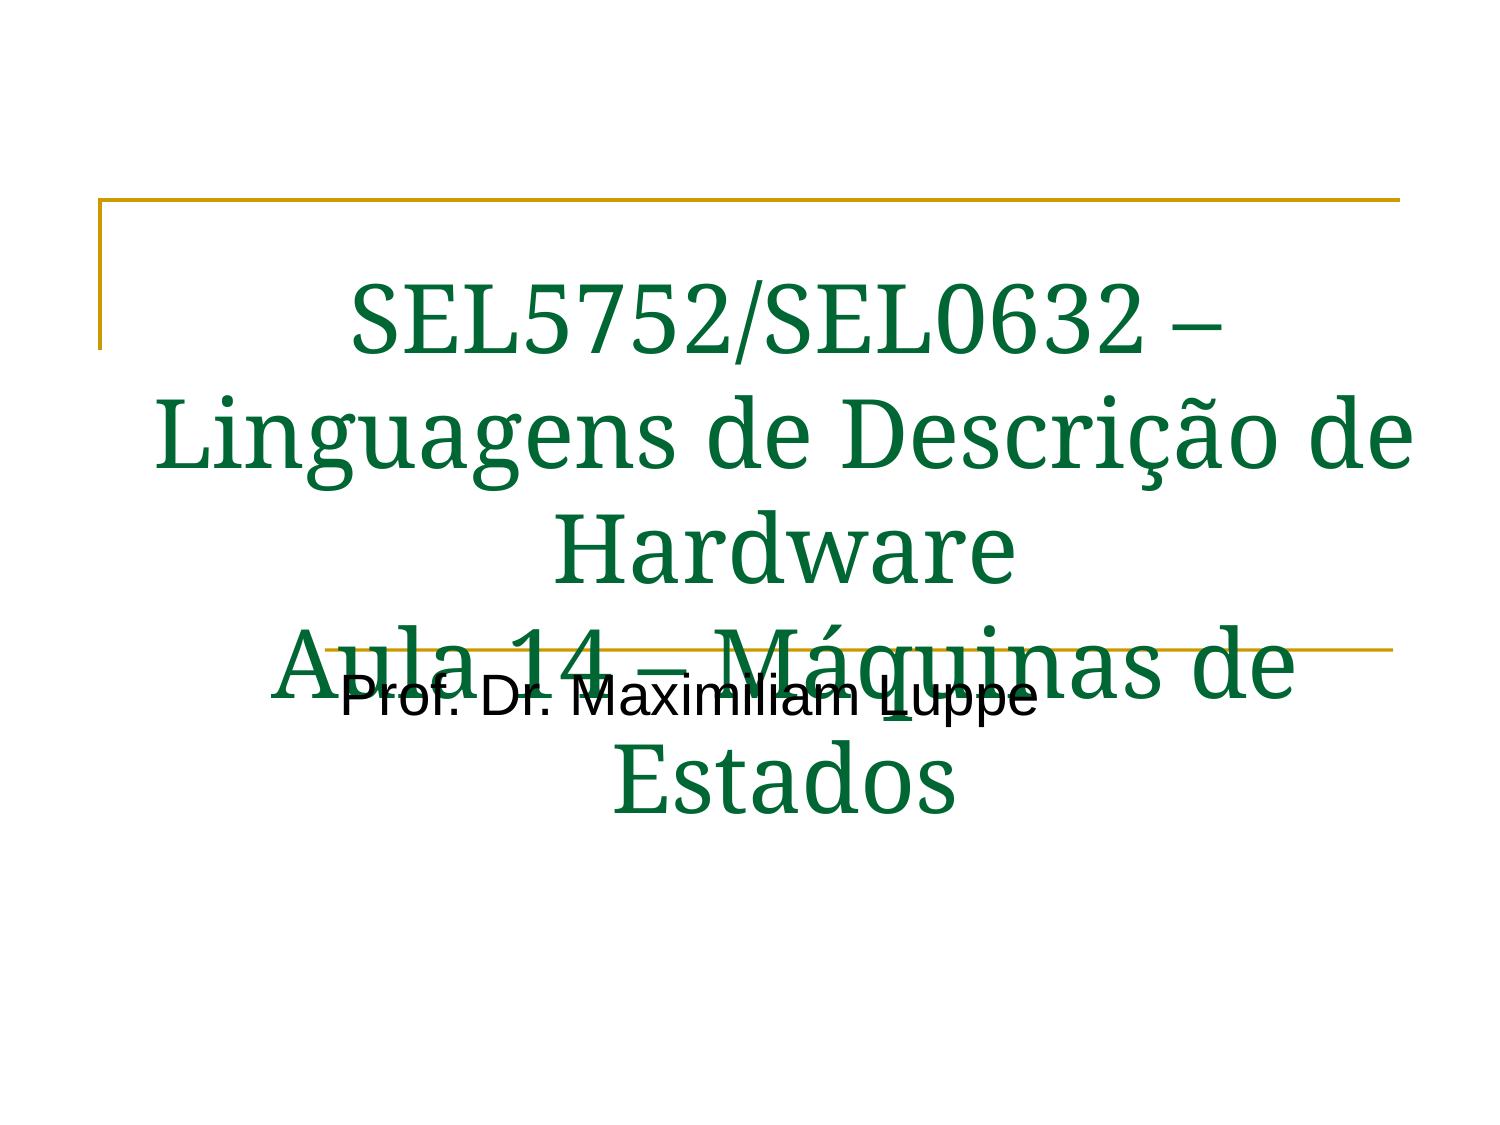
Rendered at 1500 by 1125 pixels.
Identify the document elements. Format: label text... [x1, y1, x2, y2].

title SEL5752/SEL0632 – Linguagens de Descrição de Hardware Aula 14 – Máquinas de Estados [100, 249, 1471, 650]
subtitle Prof. Dr. Maximiliam Luppe [324, 650, 1400, 938]
